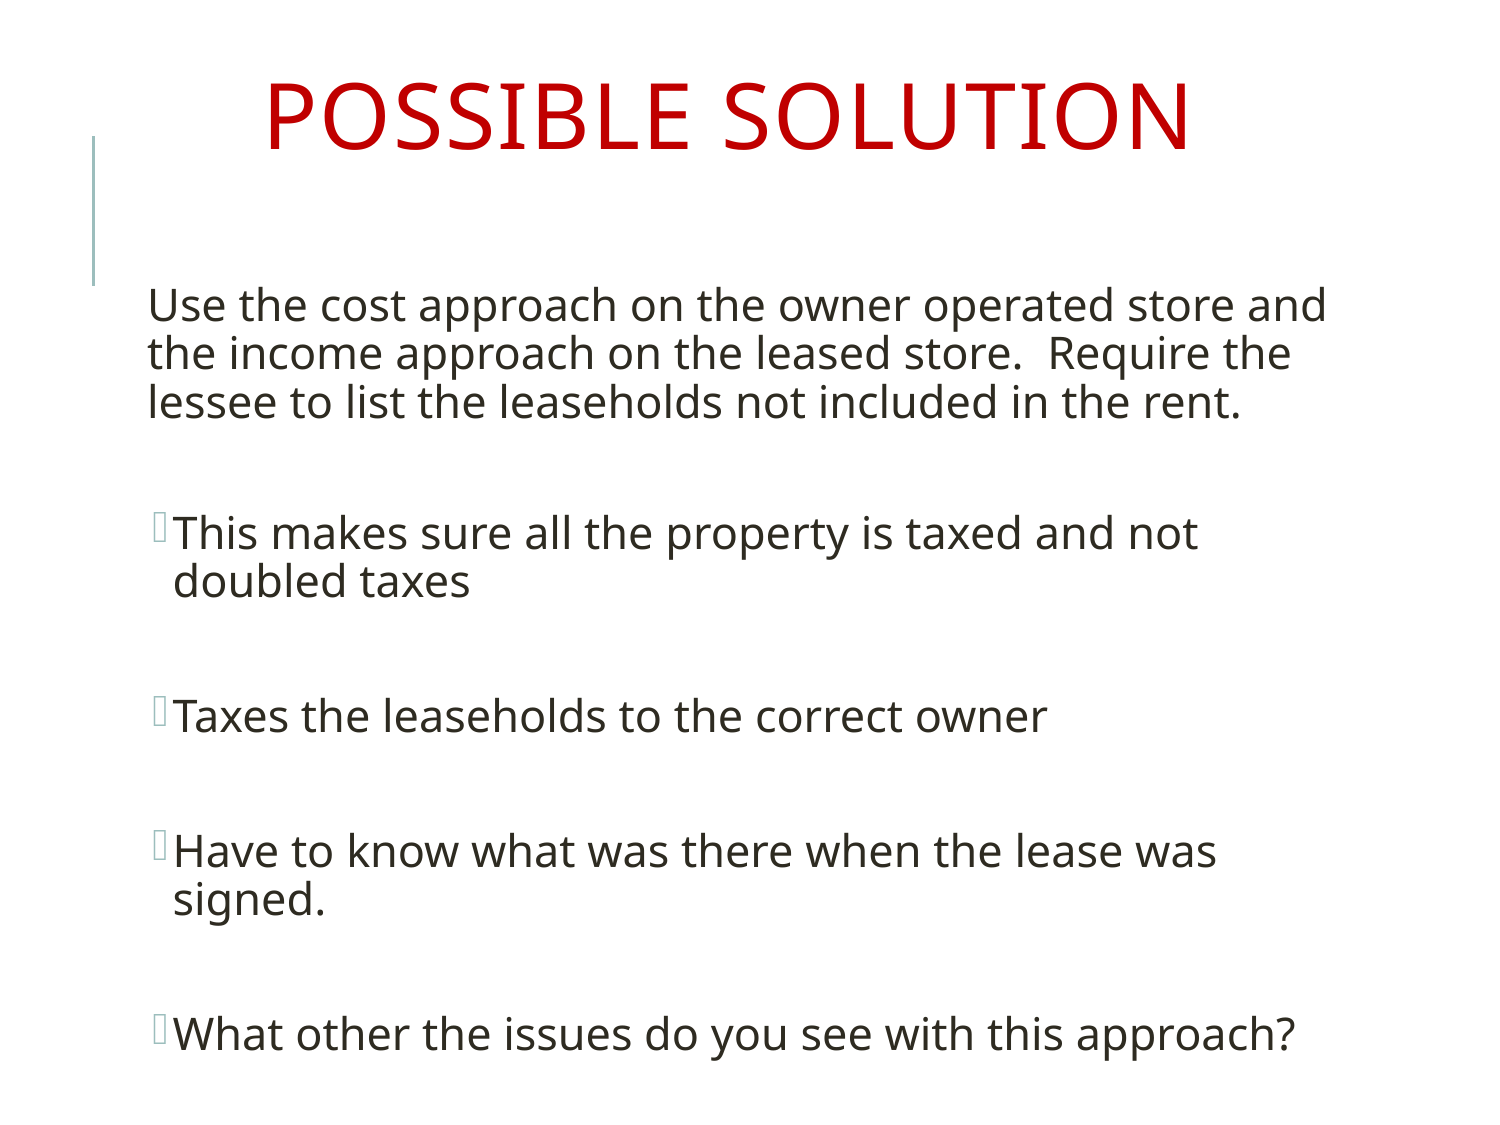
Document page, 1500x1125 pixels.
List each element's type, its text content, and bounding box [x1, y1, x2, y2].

title Possible Solution [131, 0, 1328, 246]
list Use the cost approach on the owner operated store and the income approach on the leased store. Require the lessee to list the leaseholds not included in the rent. This makes sure all the property is taxed and not doubled taxes Taxes the leaseholds to the correct owner Have to know what was there when the lease was signed. What other the issues do you see with this approach? [126, 275, 1388, 1075]
